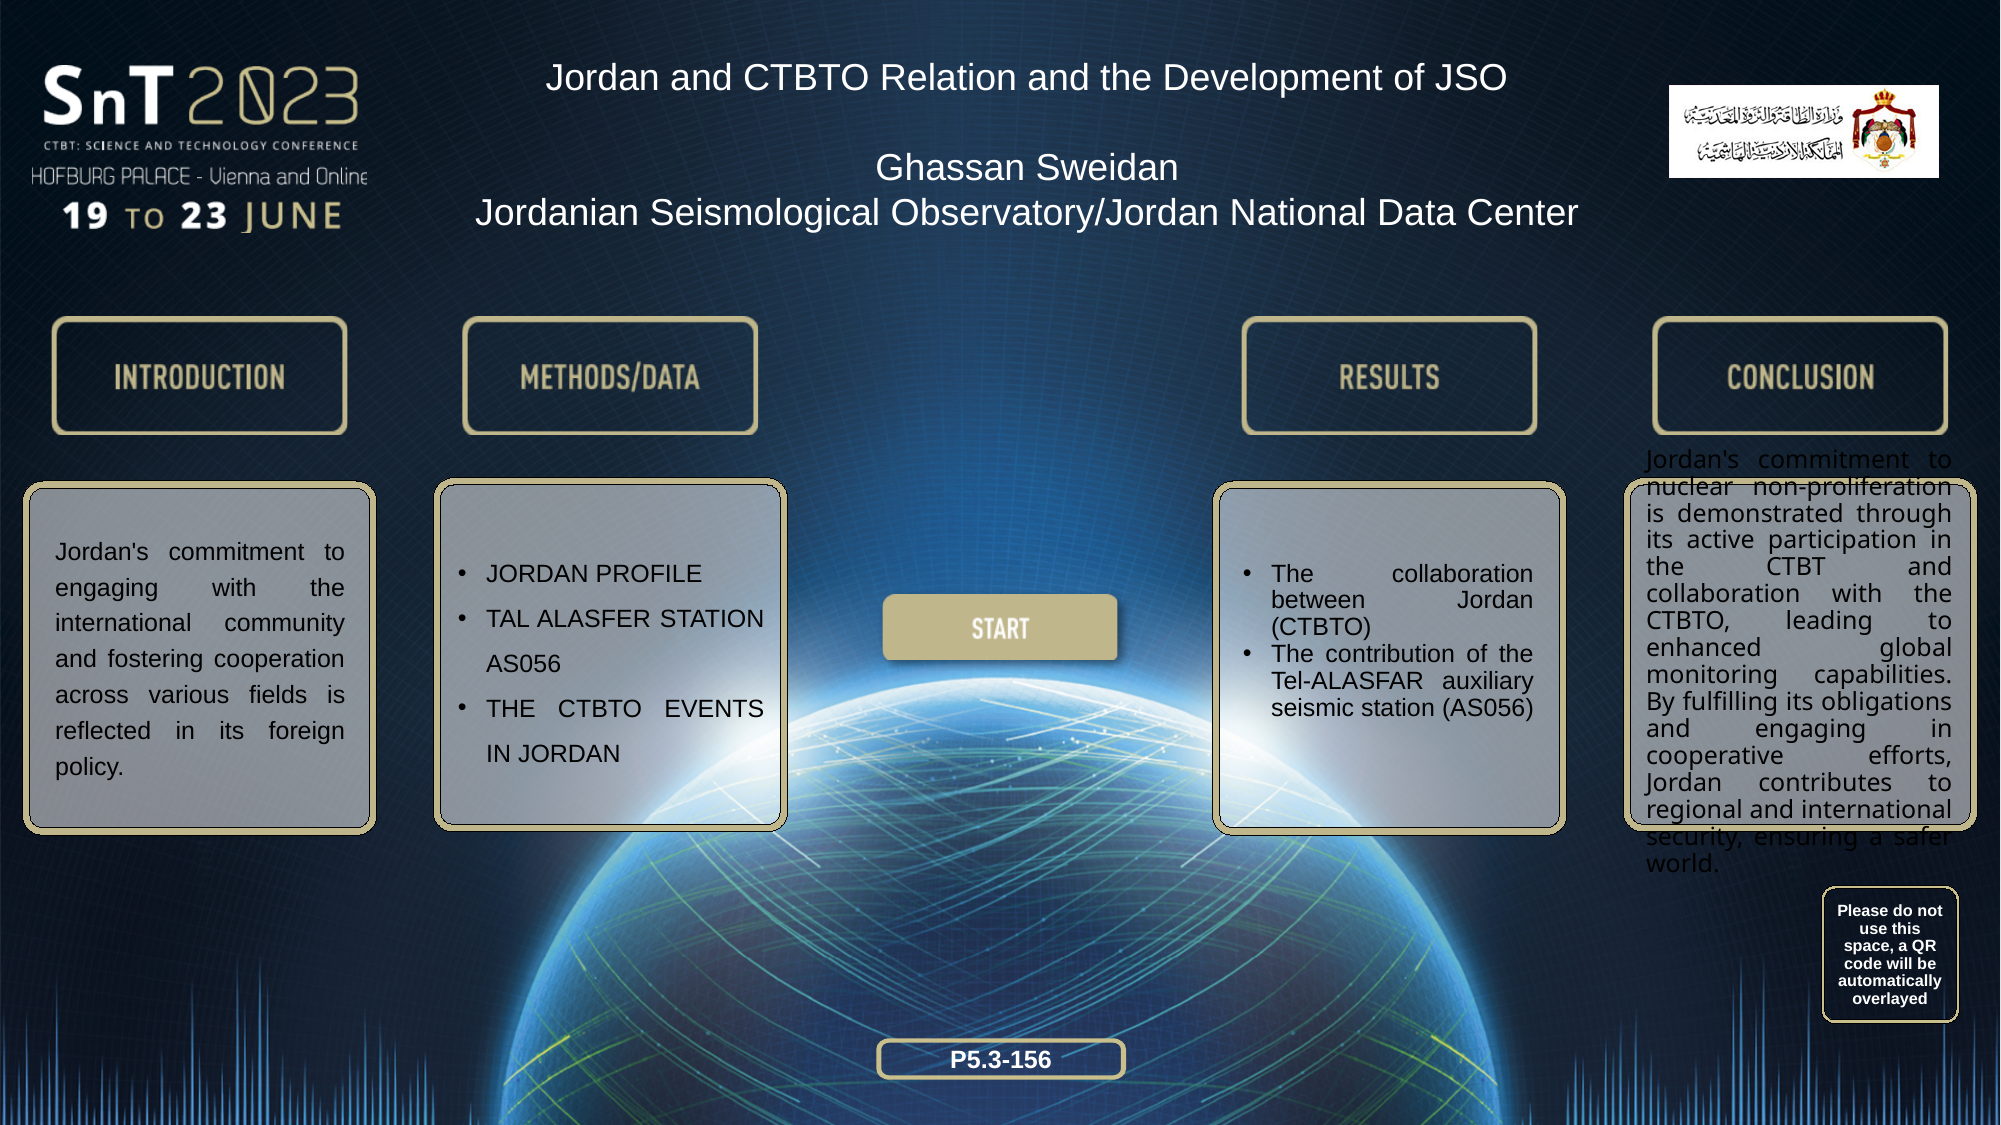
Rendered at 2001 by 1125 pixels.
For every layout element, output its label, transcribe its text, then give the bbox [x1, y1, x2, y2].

text_box Please do not use this space, a QR code will be automatically overlayed [1821, 894, 1959, 1017]
text_box The collaboration between Jordan (CTBTO) The contribution of the Tel-ALASFAR auxiliary seismic station (AS056) [1217, 485, 1560, 825]
text_box Jordan's commitment to engaging with the international community and fostering cooperation across various fields is reflected in its foreign policy. [29, 485, 372, 825]
text_box P5.3-156 [875, 1035, 1127, 1082]
text_box Jordan's commitment to nuclear non-proliferation is demonstrated through its active participation in the CTBT and collaboration with the CTBTO, leading to enhanced global monitoring capabilities. By fulfilling its obligations and engaging in cooperative efforts, Jordan contributes to regional and international security, ensuring a safer world. [1628, 499, 1971, 825]
text_box Jordan and CTBTO Relation and the Development of JSO Ghassan Sweidan Jordanian Seismological Observatory/Jordan National Data Center [402, 45, 1653, 241]
text_box JORDAN PROFILE TAL ALASFER STATION AS056 THE CTBTO EVENTS IN JORDAN [440, 485, 783, 825]
picture [0, 0, 2001, 1125]
